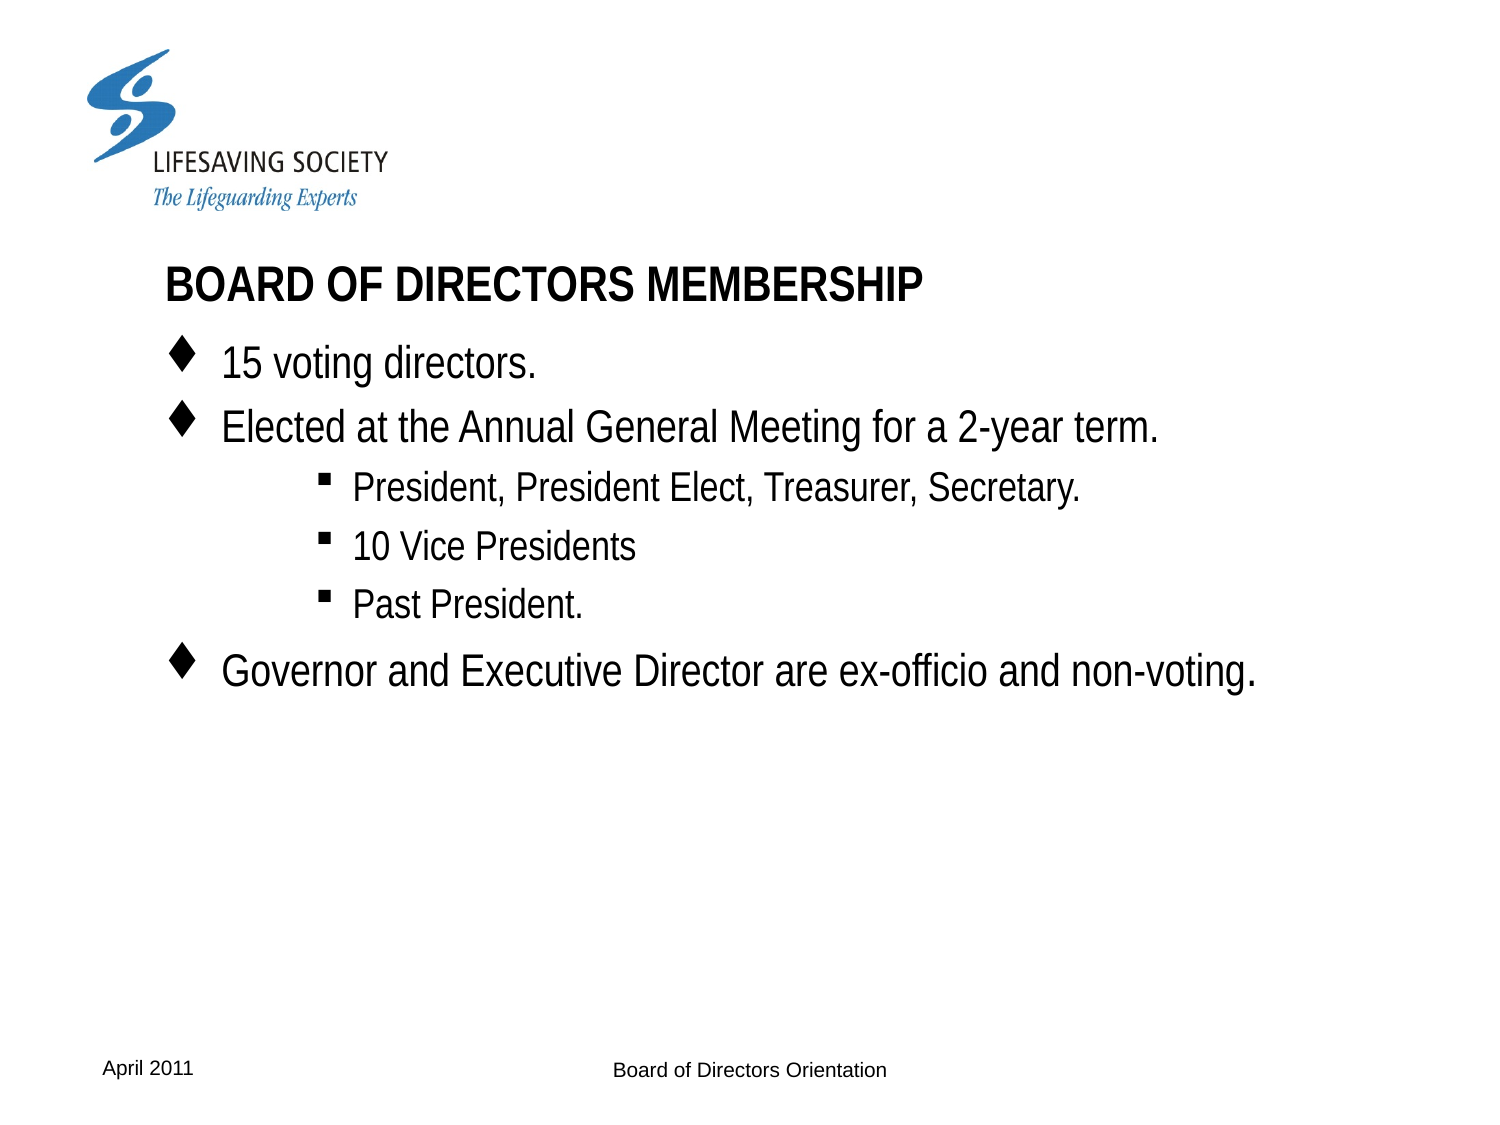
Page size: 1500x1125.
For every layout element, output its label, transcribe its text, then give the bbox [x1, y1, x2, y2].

title BOARD OF DIRECTORS MEMBERSHIP [150, 237, 1425, 324]
picture [87, 49, 388, 211]
list 15 voting directors. Elected at the Annual General Meeting for a 2-year term. President, President Elect, Treasurer, Secretary. 10 Vice Presidents Past President. Governor and Executive Director are ex-officio and non-voting. [150, 324, 1425, 1005]
footer Board of Directors Orientation [512, 1024, 988, 1103]
